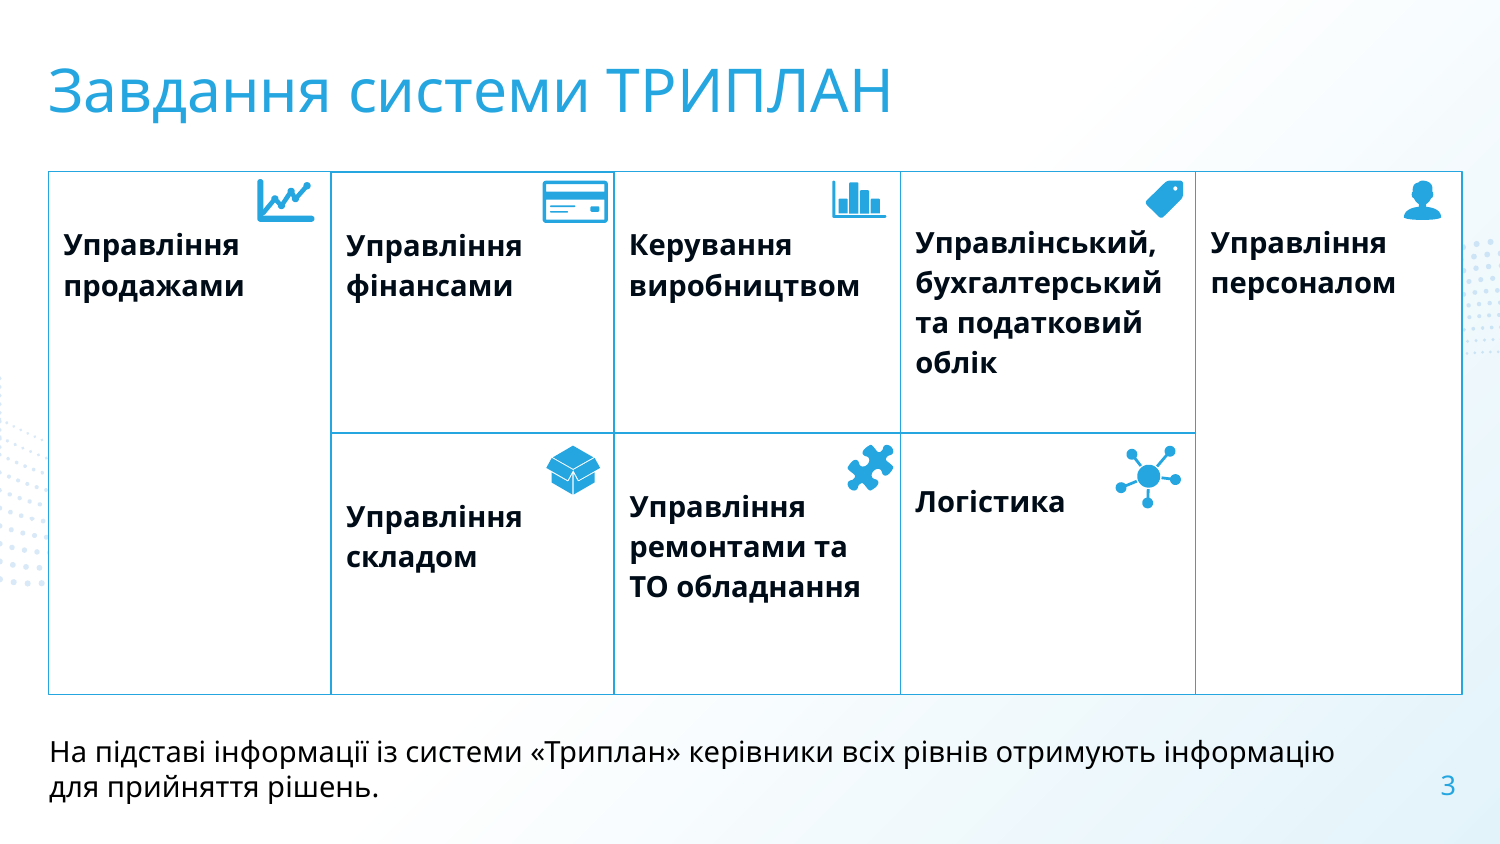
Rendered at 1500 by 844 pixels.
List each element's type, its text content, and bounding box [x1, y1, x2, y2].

text_box Логістика [900, 433, 1195, 695]
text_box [258, 180, 314, 221]
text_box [832, 180, 887, 219]
text_box [847, 444, 894, 491]
text_box Управління фінансами [332, 172, 614, 433]
text_box [1403, 180, 1442, 220]
text_box На підставі інформації із системи «Триплан» керівники всіх рівнів отримують інформацію для прийняття рішень. [34, 726, 1355, 812]
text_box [545, 445, 601, 495]
text_box Управління продажами [48, 171, 332, 695]
text_box Управління складом [332, 433, 614, 695]
text_box Управлінський, бухгалтерський та податковий облік [900, 171, 1195, 433]
text_box Управління персоналом [1195, 171, 1463, 695]
text_box Керування виробництвом [613, 171, 900, 433]
slide_number 3 [1366, 754, 1457, 819]
title Завдання системи ТРИПЛАН [48, 54, 1463, 132]
text_box [1145, 180, 1184, 218]
text_box Управління ремонтами та ТО обладнання [614, 433, 900, 695]
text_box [542, 180, 609, 224]
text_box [1115, 445, 1182, 509]
